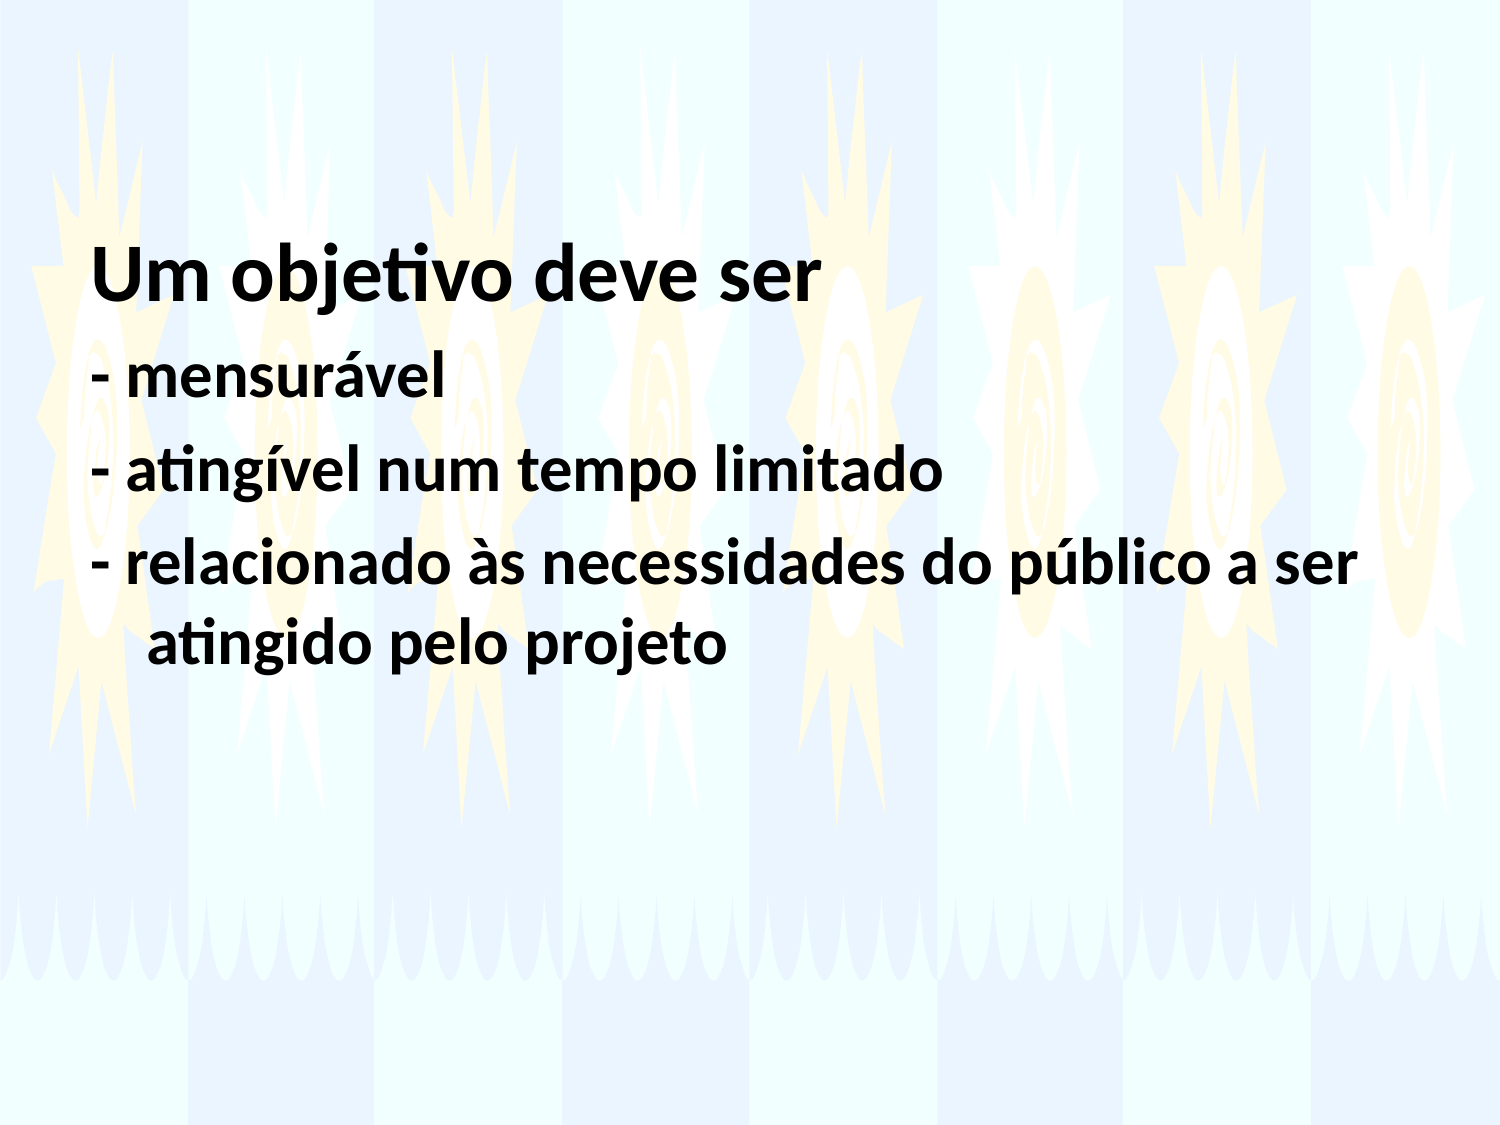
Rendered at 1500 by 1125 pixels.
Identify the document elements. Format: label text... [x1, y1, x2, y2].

list Um objetivo deve ser - mensurável - atingível num tempo limitado - relacionado às necessidades do público a ser atingido pelo projeto [75, 113, 1425, 1005]
